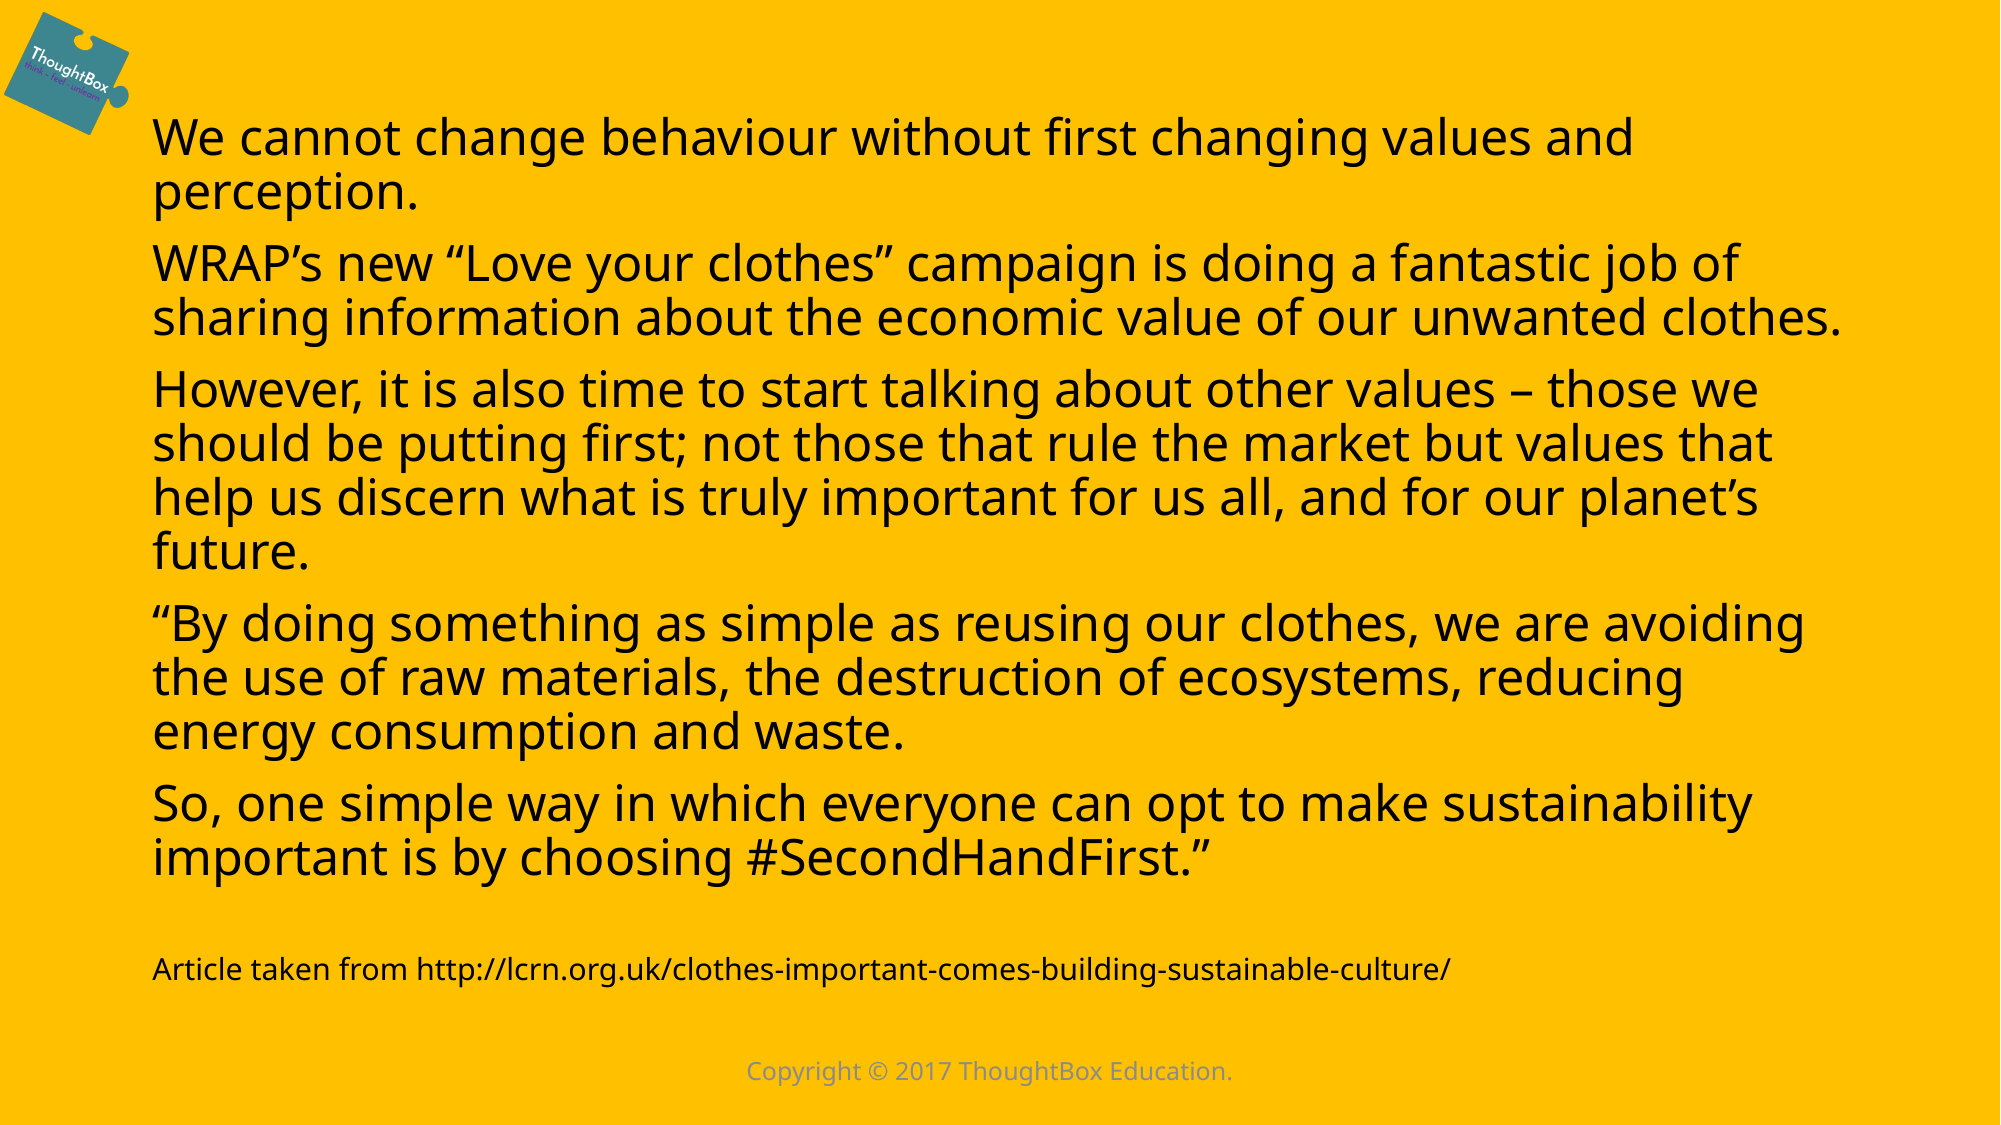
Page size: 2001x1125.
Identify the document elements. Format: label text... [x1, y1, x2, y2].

footer Copyright © 2017 ThoughtBox Education. [662, 1042, 1338, 1103]
picture [4, 12, 129, 135]
list We cannot change behaviour without first changing values and perception. WRAP’s new “Love your clothes” campaign is doing a fantastic job of sharing information about the economic value of our unwanted clothes. However, it is also time to start talking about other values – those we should be putting first; not those that rule the market but values that help us discern what is truly important for us all, and for our planet’s future. “By doing something as simple as reusing our clothes, we are avoiding the use of raw materials, the destruction of ecosystems, reducing energy consumption and waste. So, one simple way in which everyone can opt to make sustainability important is by choosing #SecondHandFirst.” Article taken from http://lcrn.org.uk/clothes-important-comes-building-sustainable-culture/ [137, 104, 1863, 1014]
